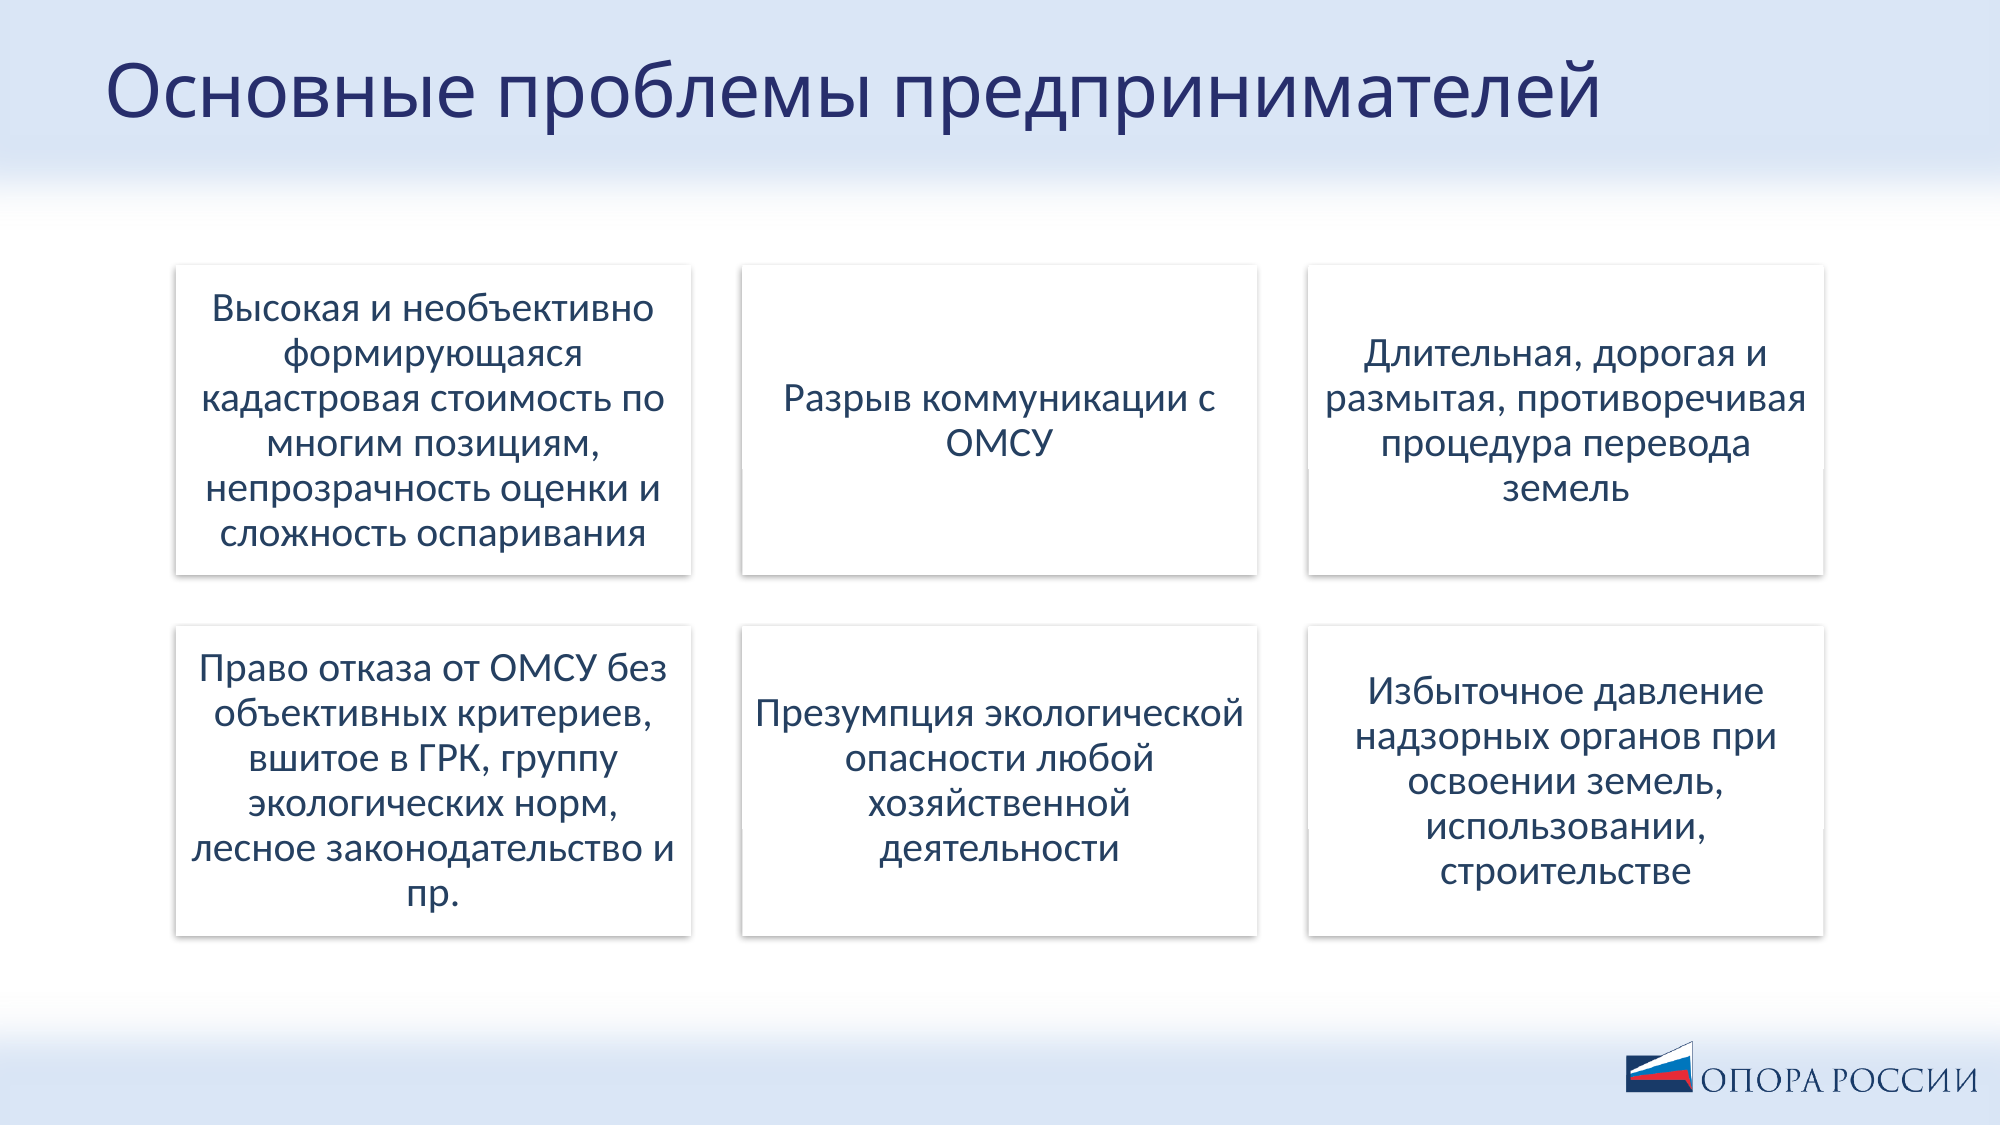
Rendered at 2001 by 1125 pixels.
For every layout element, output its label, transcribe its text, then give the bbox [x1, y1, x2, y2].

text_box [175, 190, 1824, 1011]
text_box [0, 992, 2000, 1125]
picture [0, 0, 2000, 230]
title Основные проблемы предпринимателей [102, 40, 1750, 231]
